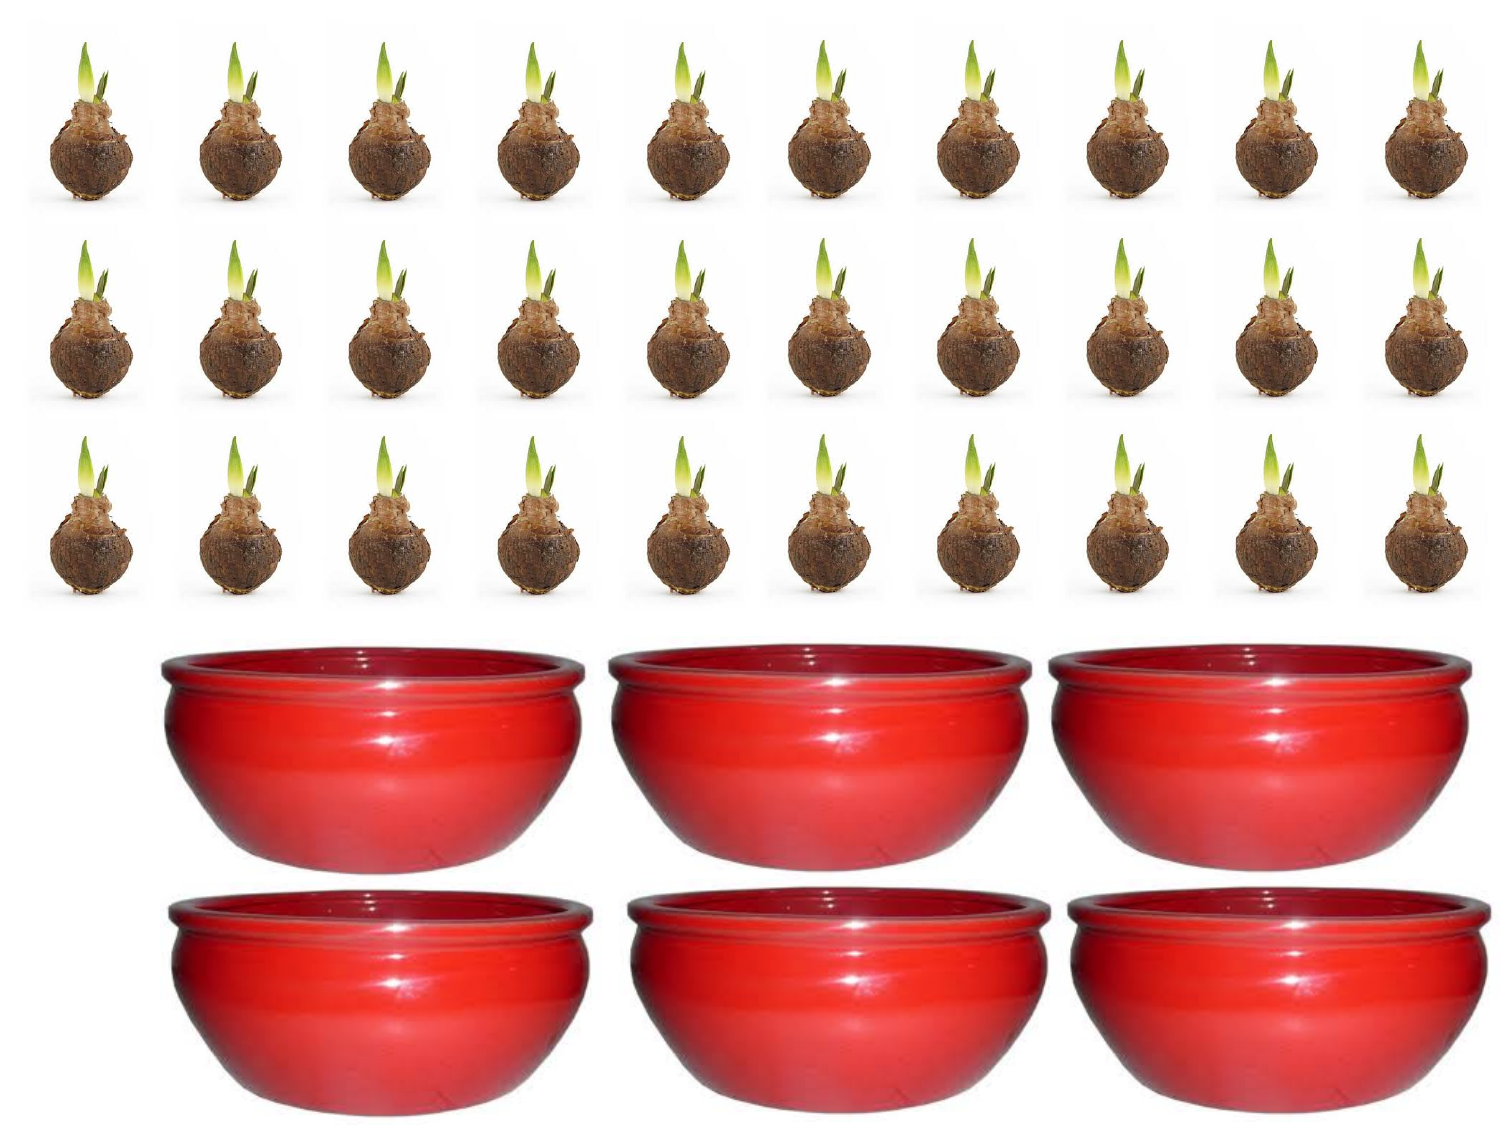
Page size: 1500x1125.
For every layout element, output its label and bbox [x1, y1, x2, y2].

text_box [22, 17, 1489, 611]
picture [600, 636, 1500, 1123]
picture [152, 639, 602, 1125]
